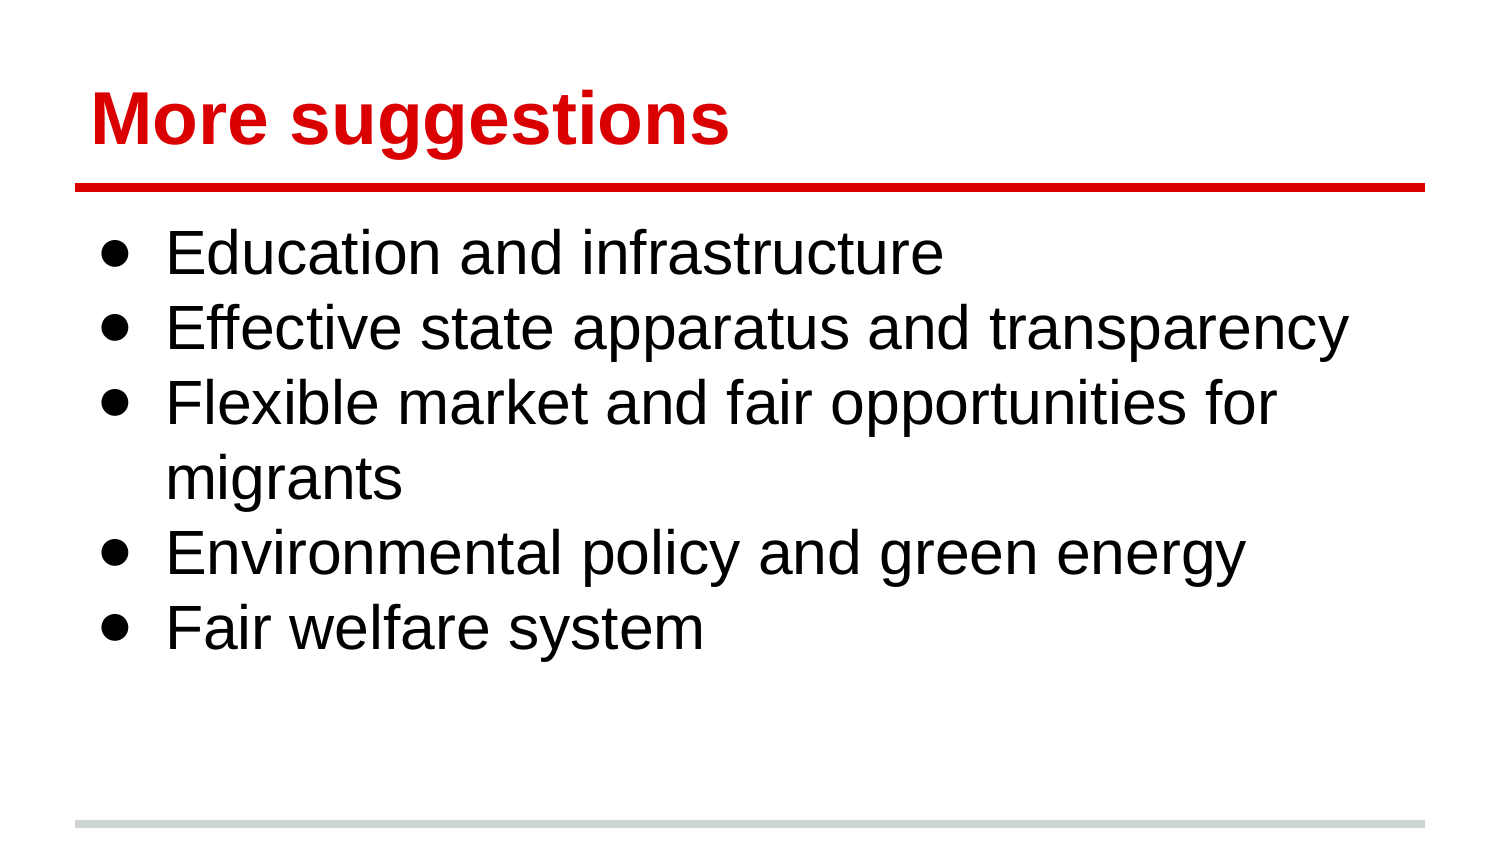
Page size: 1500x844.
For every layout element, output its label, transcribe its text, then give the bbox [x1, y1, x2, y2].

title More suggestions [75, 33, 1425, 175]
list Education and infrastructure Effective state apparatus and transparency Flexible market and fair opportunities for migrants Environmental policy and green energy Fair welfare system [75, 196, 1425, 808]
